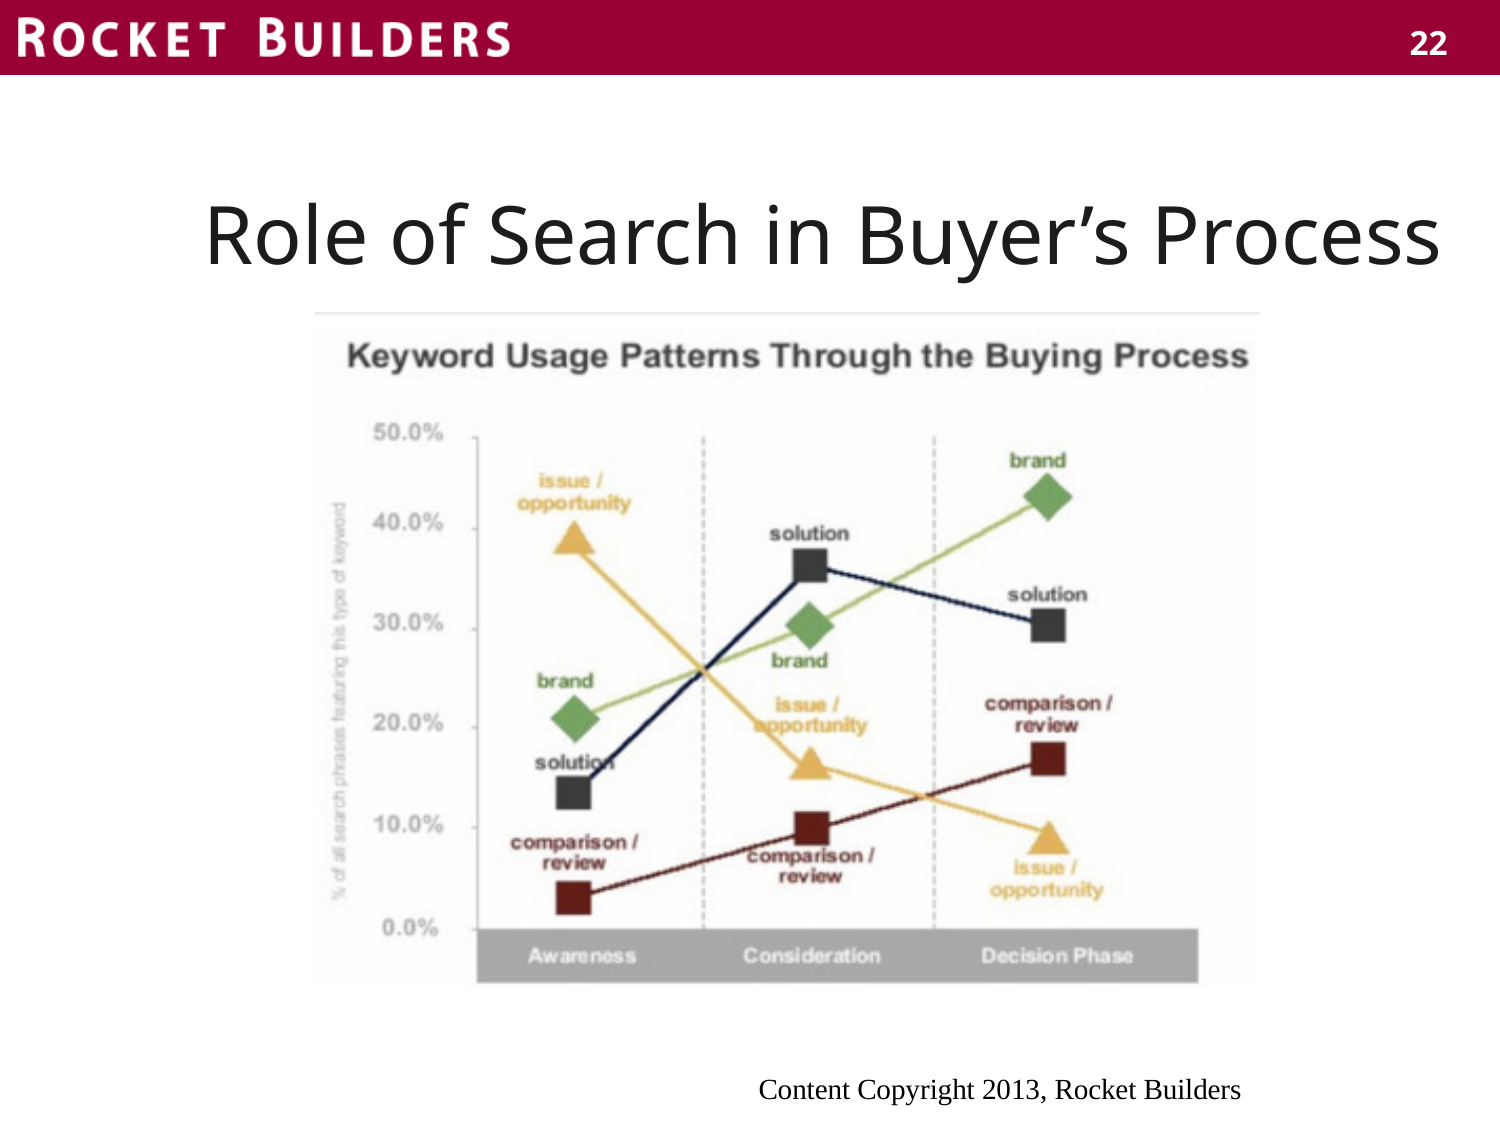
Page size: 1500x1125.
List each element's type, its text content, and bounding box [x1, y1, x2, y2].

title Role of Search in Buyer’s Process [188, 101, 1468, 289]
slide_number 22 [1149, 0, 1463, 75]
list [149, 312, 1426, 988]
picture [16, 15, 513, 63]
footer Content Copyright 2013, Rocket Builders [549, 1037, 1450, 1113]
